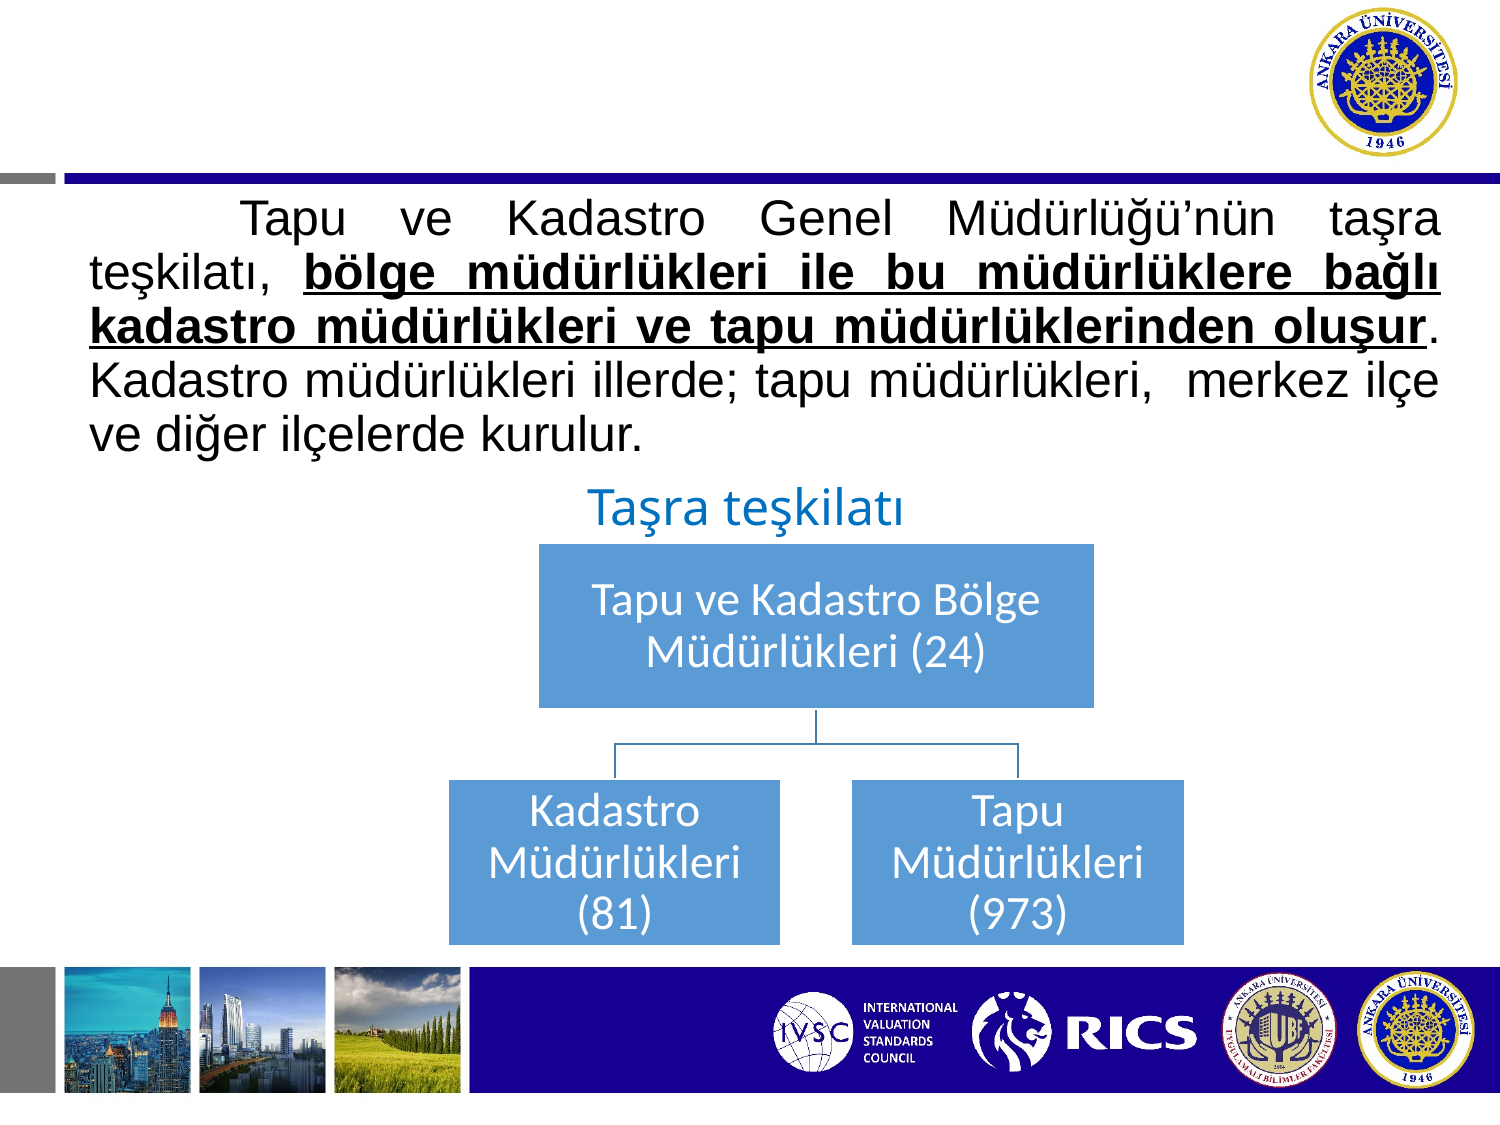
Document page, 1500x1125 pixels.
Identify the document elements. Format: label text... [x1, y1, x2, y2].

picture [0, 0, 1500, 1125]
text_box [316, 542, 1317, 947]
list Tapu ve Kadastro Genel Müdürlüğü’nün taşra teşkilatı, bölge müdürlükleri ile bu müdürlüklere bağlı kadastro müdürlükleri ve tapu müdürlüklerinden oluşur. Kadastro müdürlükleri illerde; tapu müdürlükleri, merkez ilçe ve diğer ilçelerde kurulur. Taşra teşkilatı [36, 184, 1457, 1025]
